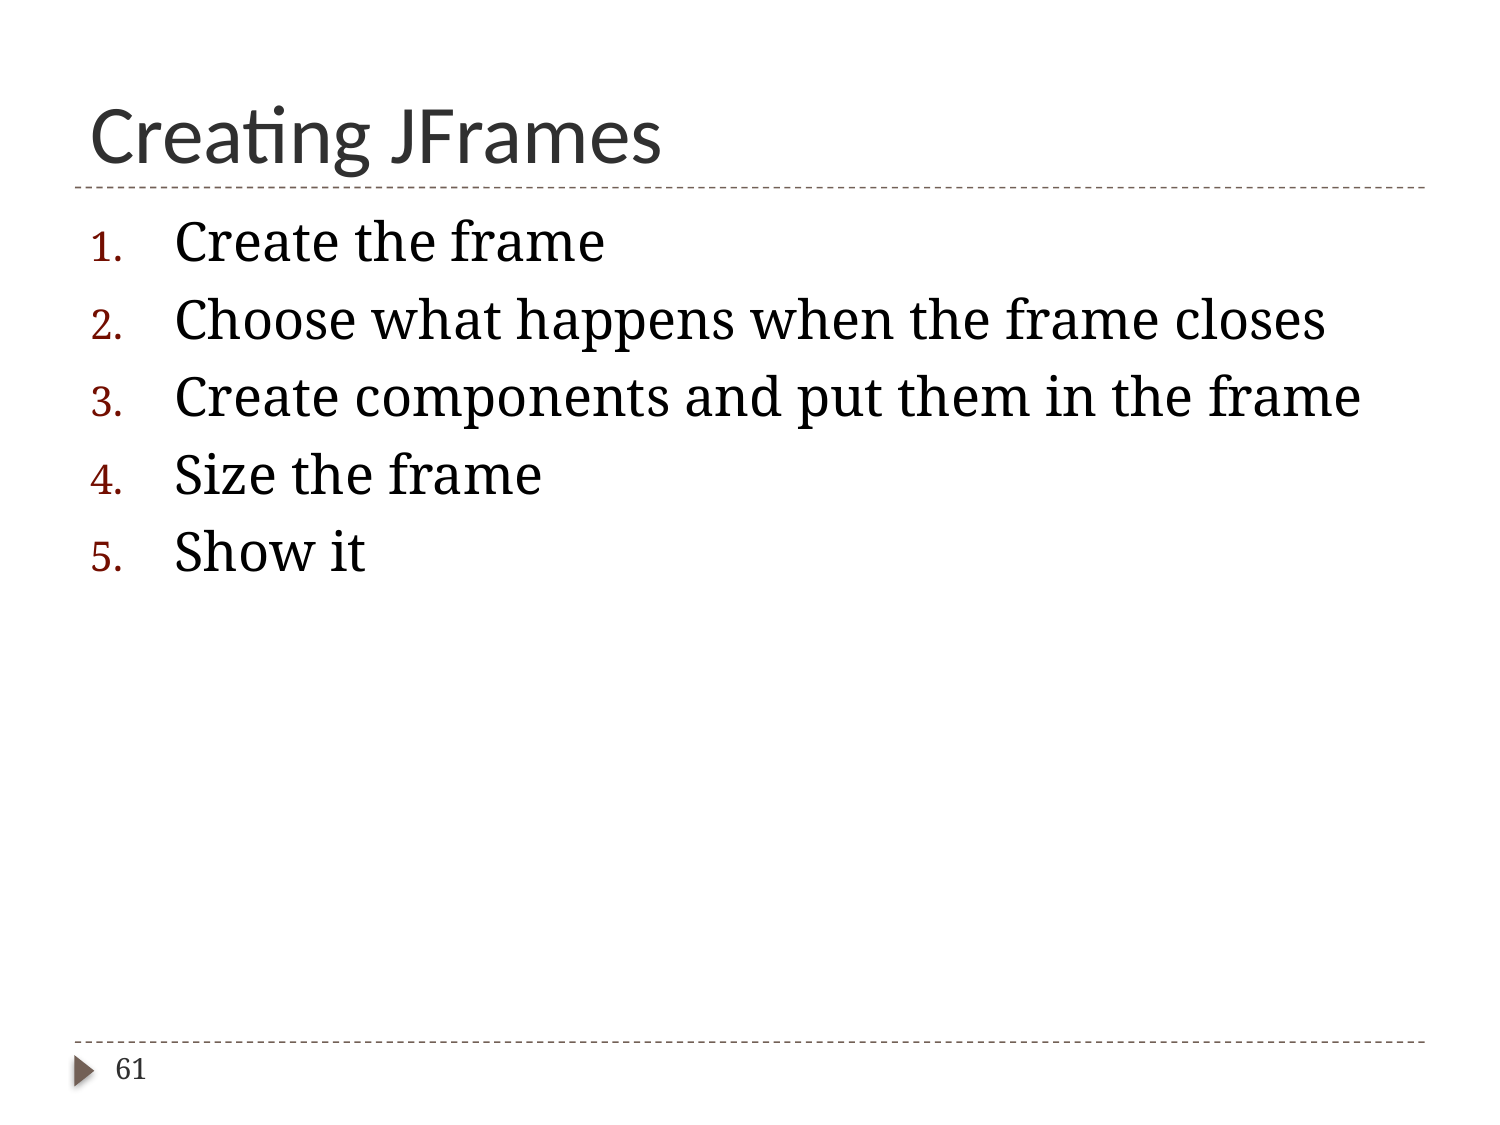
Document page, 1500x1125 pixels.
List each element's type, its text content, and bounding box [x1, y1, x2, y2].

list Create the frame Choose what happens when the frame closes Create components and put them in the frame Size the frame Show it [74, 199, 1426, 1011]
title Creating JFrames [74, 24, 1426, 188]
slide_number 61 [100, 1042, 426, 1103]
